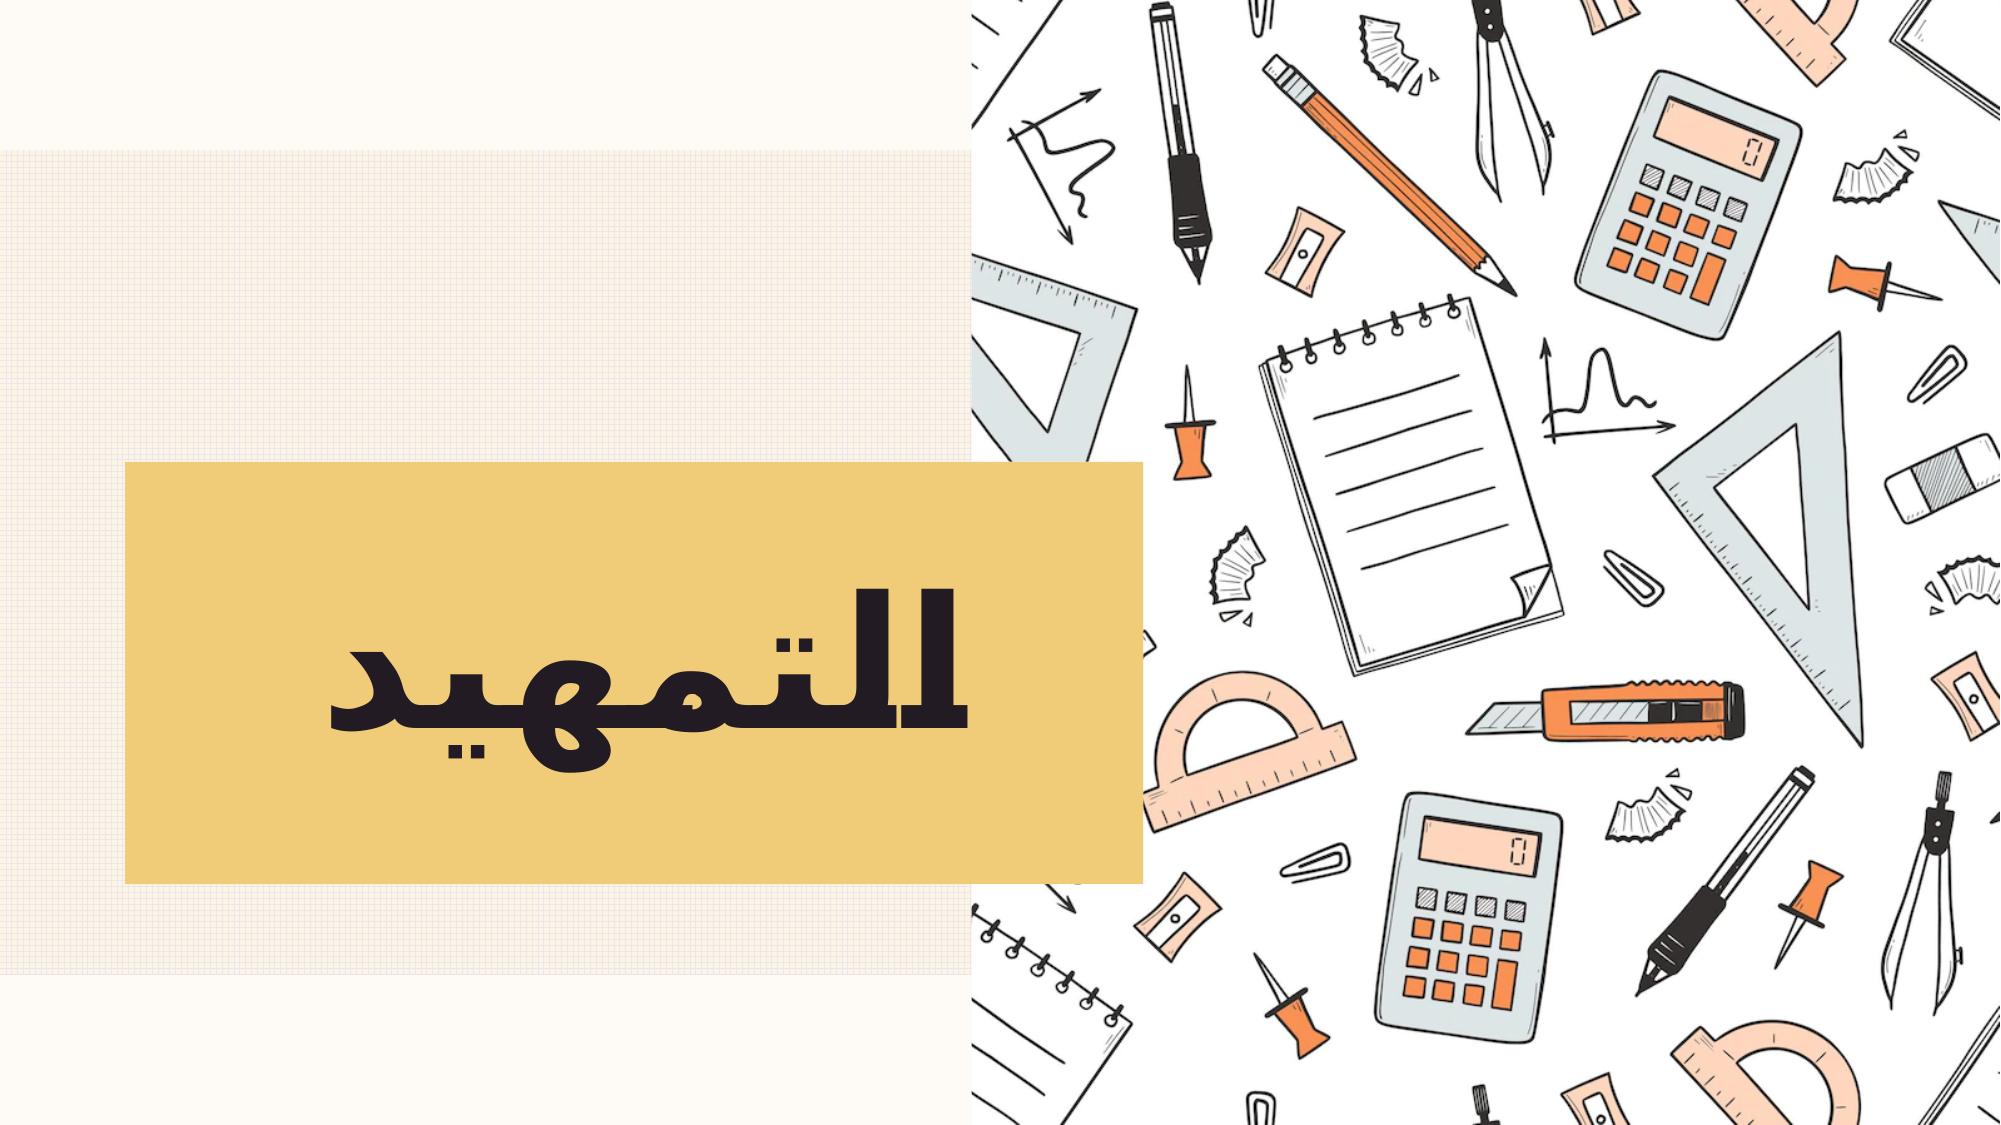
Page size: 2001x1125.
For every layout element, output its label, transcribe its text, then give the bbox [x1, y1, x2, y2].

picture [971, 0, 2000, 1125]
title التمهيد [181, 517, 971, 822]
